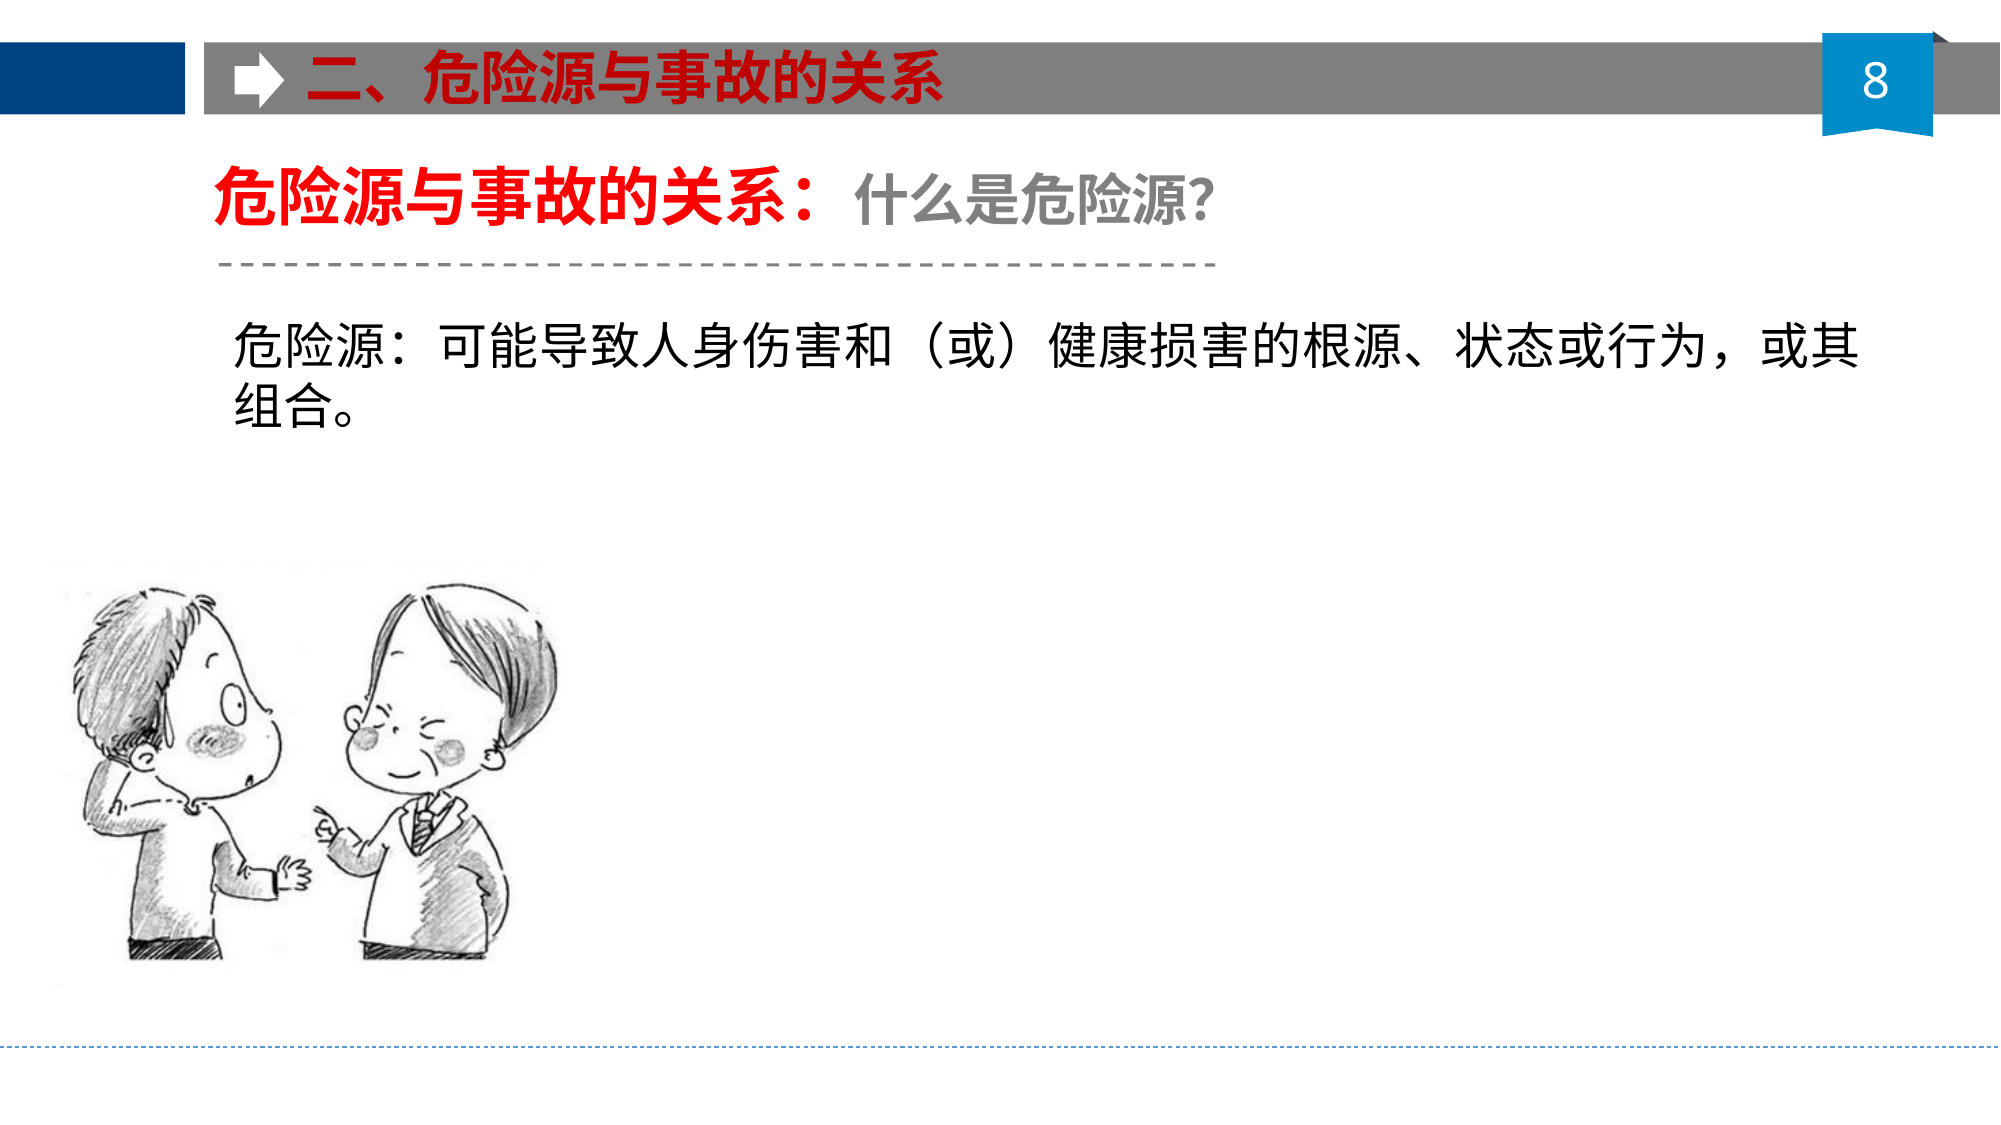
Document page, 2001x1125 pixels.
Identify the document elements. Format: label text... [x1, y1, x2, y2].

text_box 二、危险源与事故的关系 [290, 34, 1807, 119]
title 危险源与事故的关系：什么是危险源？ [198, 157, 1403, 243]
picture [49, 560, 583, 988]
slide_number 8 [1804, 48, 1948, 109]
text_box 危险源：可能导致人身伤害和（或）健康损害的根源、状态或行为，或其组合。 [218, 306, 1876, 442]
